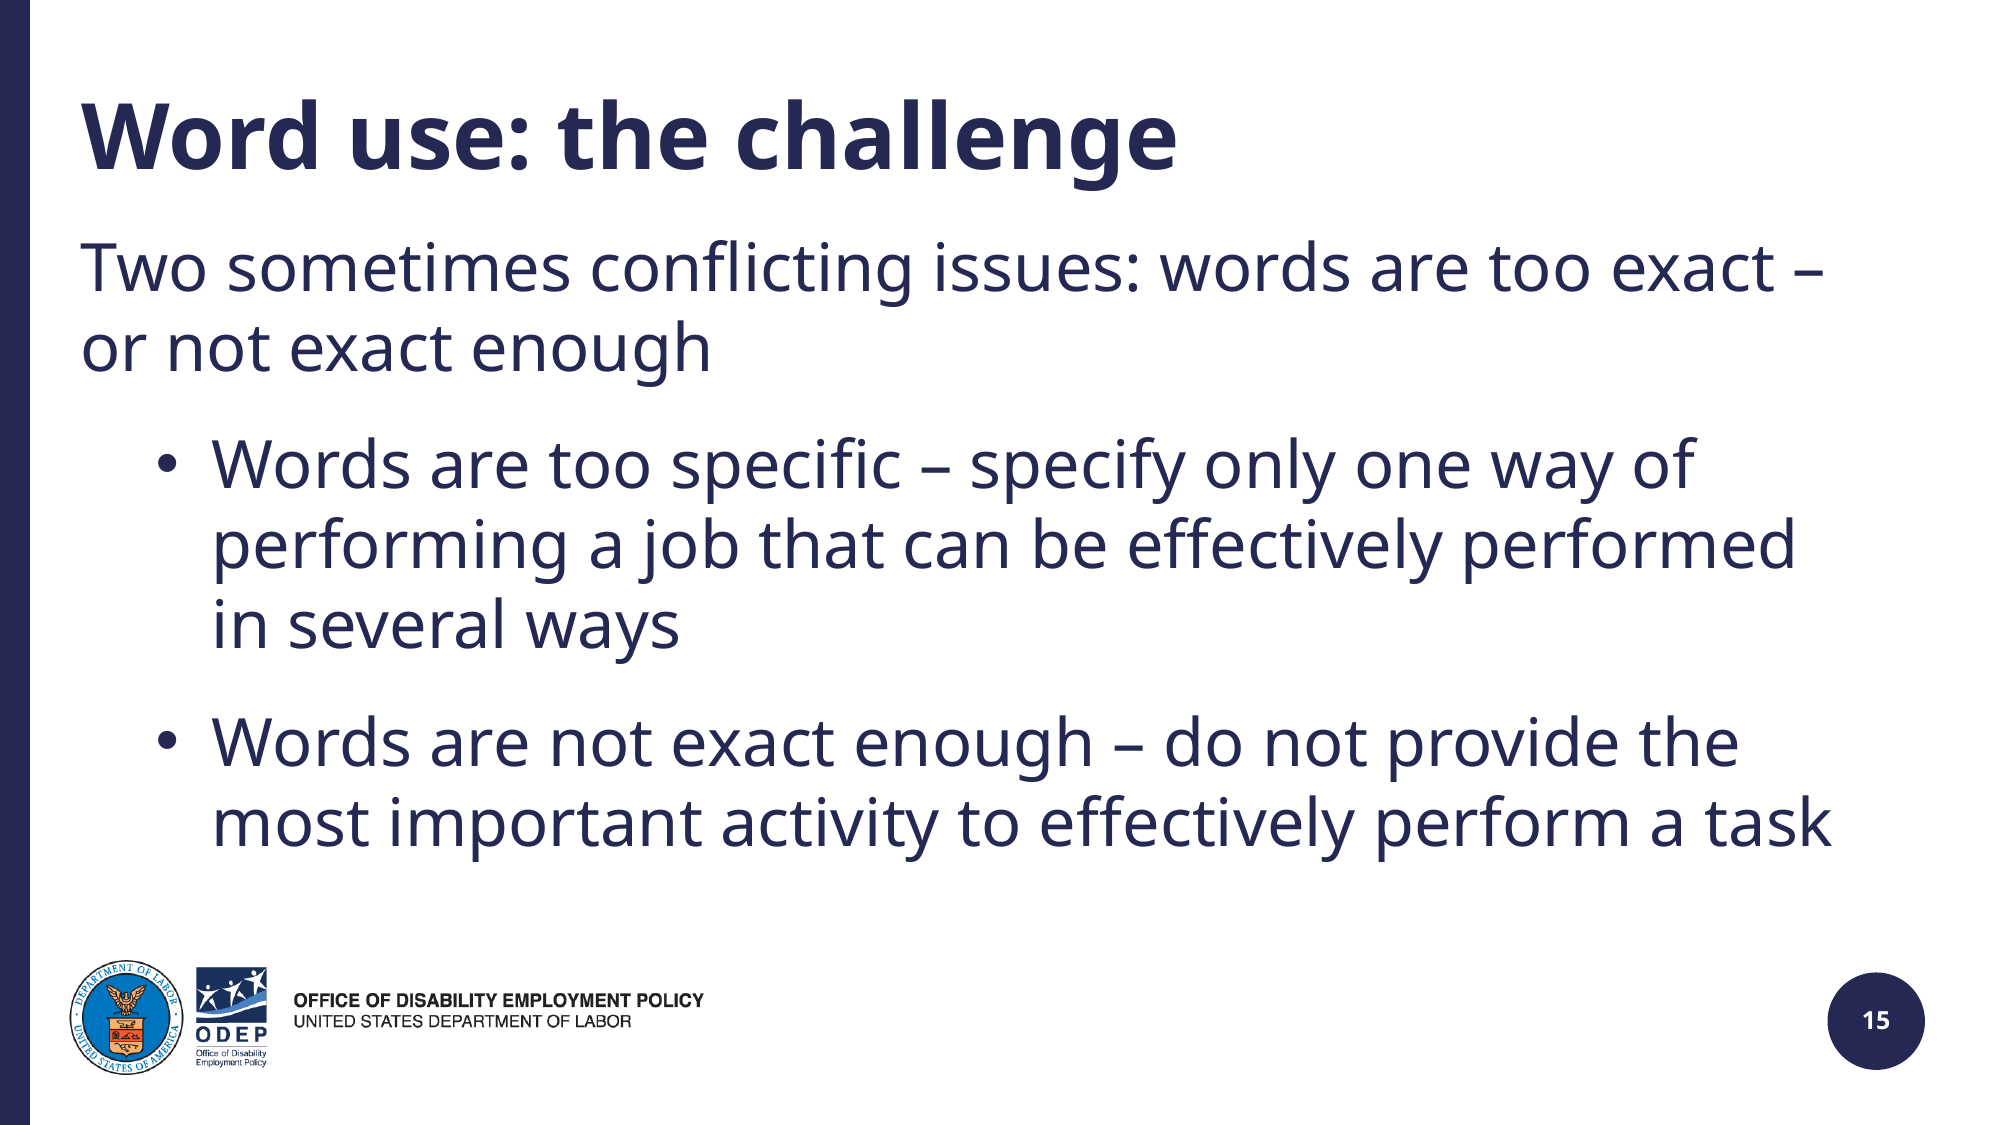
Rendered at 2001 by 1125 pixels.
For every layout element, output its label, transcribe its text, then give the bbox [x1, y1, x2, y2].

picture [66, 1026, 708, 1079]
text_box Two sometimes conflicting issues: words are too exact – or not exact enough Words are too specific – specify only one way of performing a job that can be effectively performed in several ways Words are not exact enough – do not provide the most important activity to effectively perform a task [65, 217, 1875, 1026]
title Word use: the challenge [66, 83, 1935, 301]
